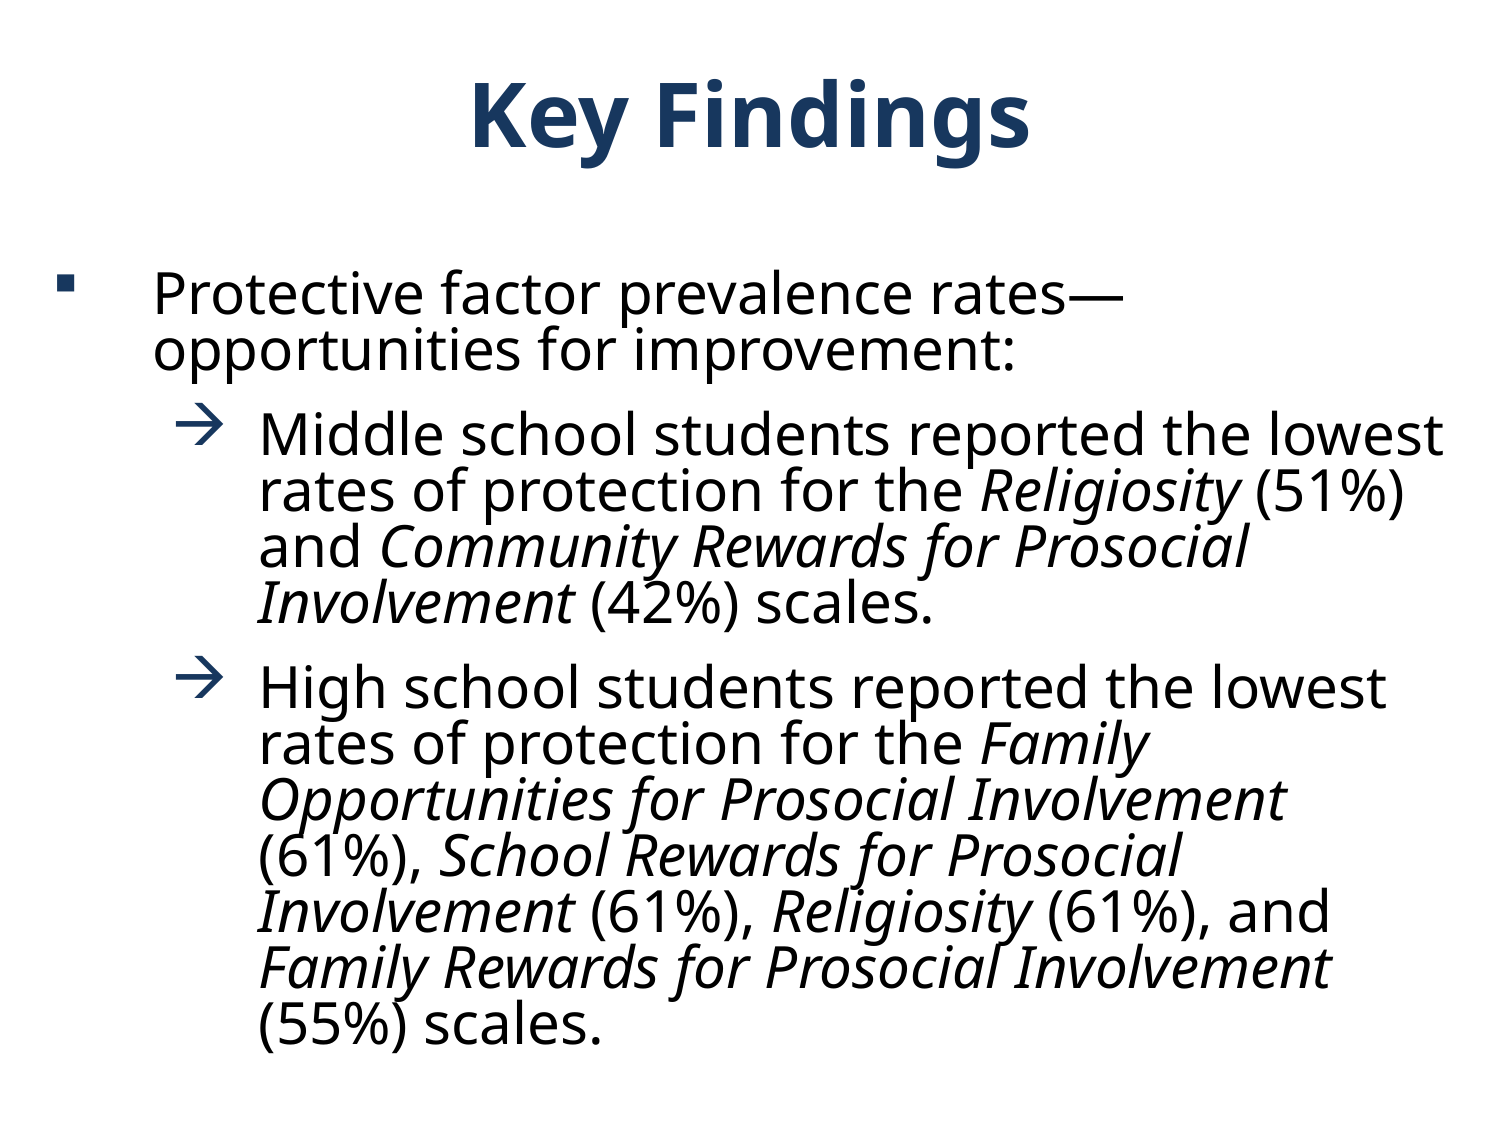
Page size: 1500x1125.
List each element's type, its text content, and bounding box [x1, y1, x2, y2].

text_box Protective factor prevalence rates—opportunities for improvement: Middle school students reported the lowest rates of protection for the Religiosity (51%) and Community Rewards for Prosocial Involvement (42%) scales. High school students reported the lowest rates of protection for the Family Opportunities for Prosocial Involvement (61%), School Rewards for Prosocial Involvement (61%), Religiosity (61%), and Family Rewards for Prosocial Involvement (55%) scales. [37, 262, 1463, 1063]
text_box Key Findings [37, 62, 1463, 174]
